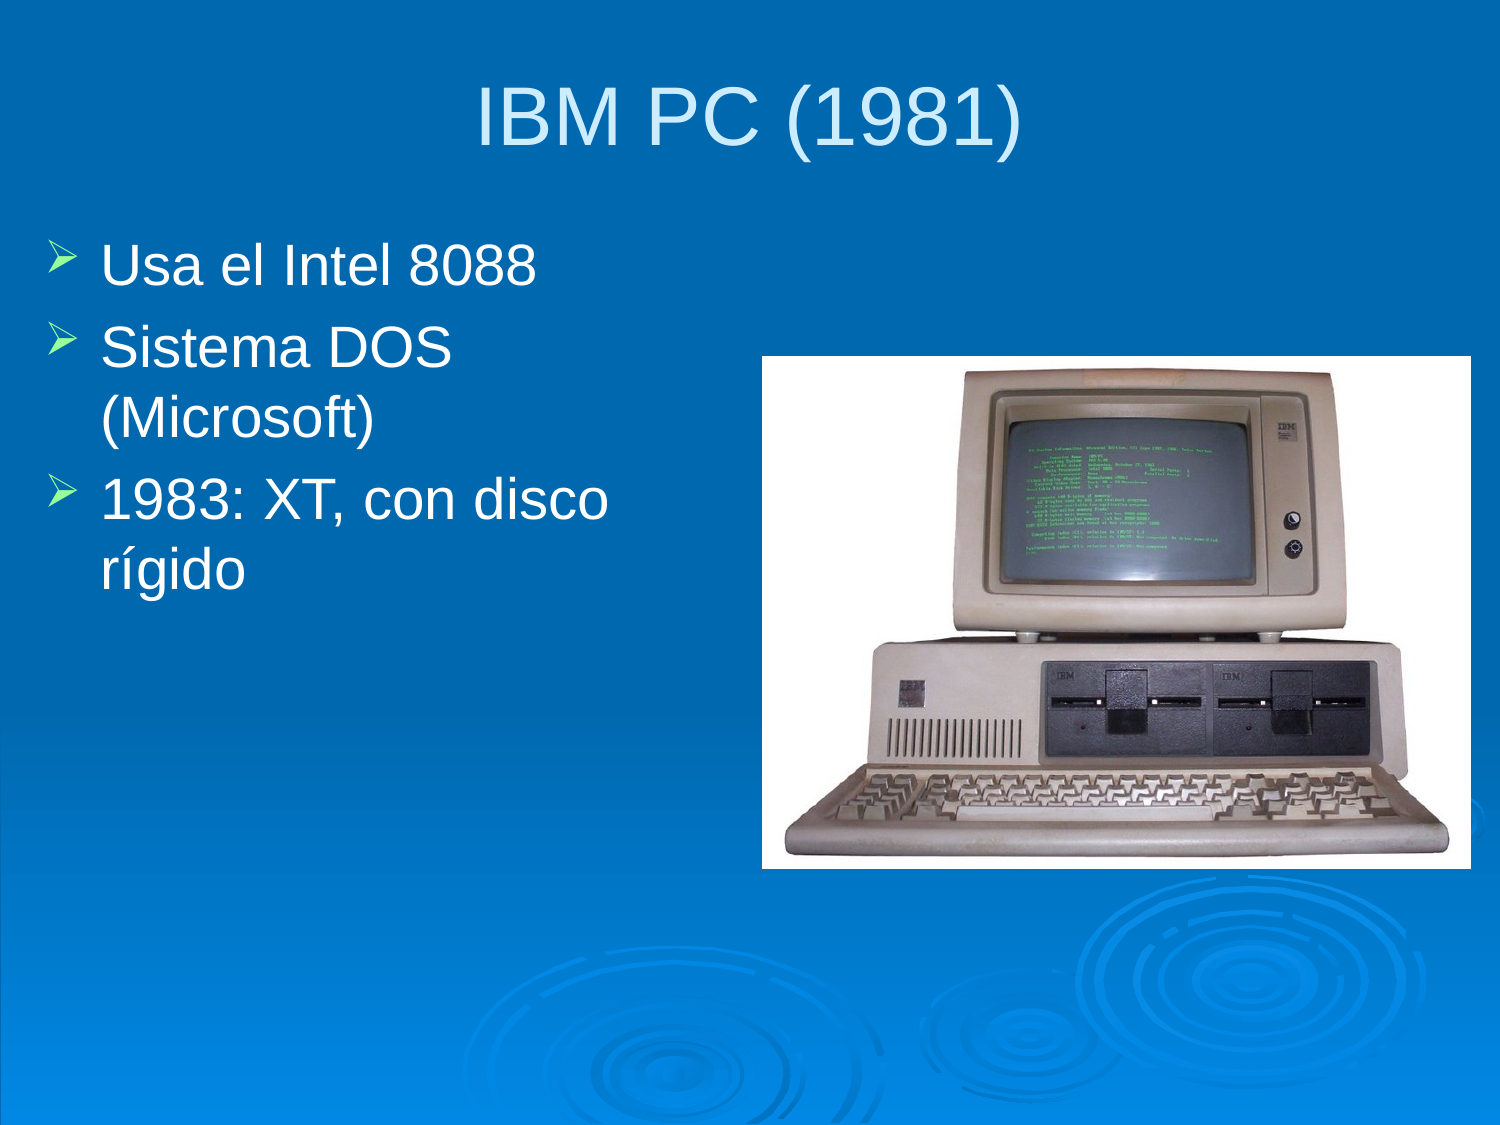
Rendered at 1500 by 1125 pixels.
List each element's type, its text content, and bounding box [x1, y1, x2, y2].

title IBM PC (1981) [29, 18, 1471, 207]
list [762, 356, 1471, 869]
list Usa el Intel 8088 Sistema DOS (Microsoft) 1983: XT, con disco rígido [29, 219, 738, 1006]
